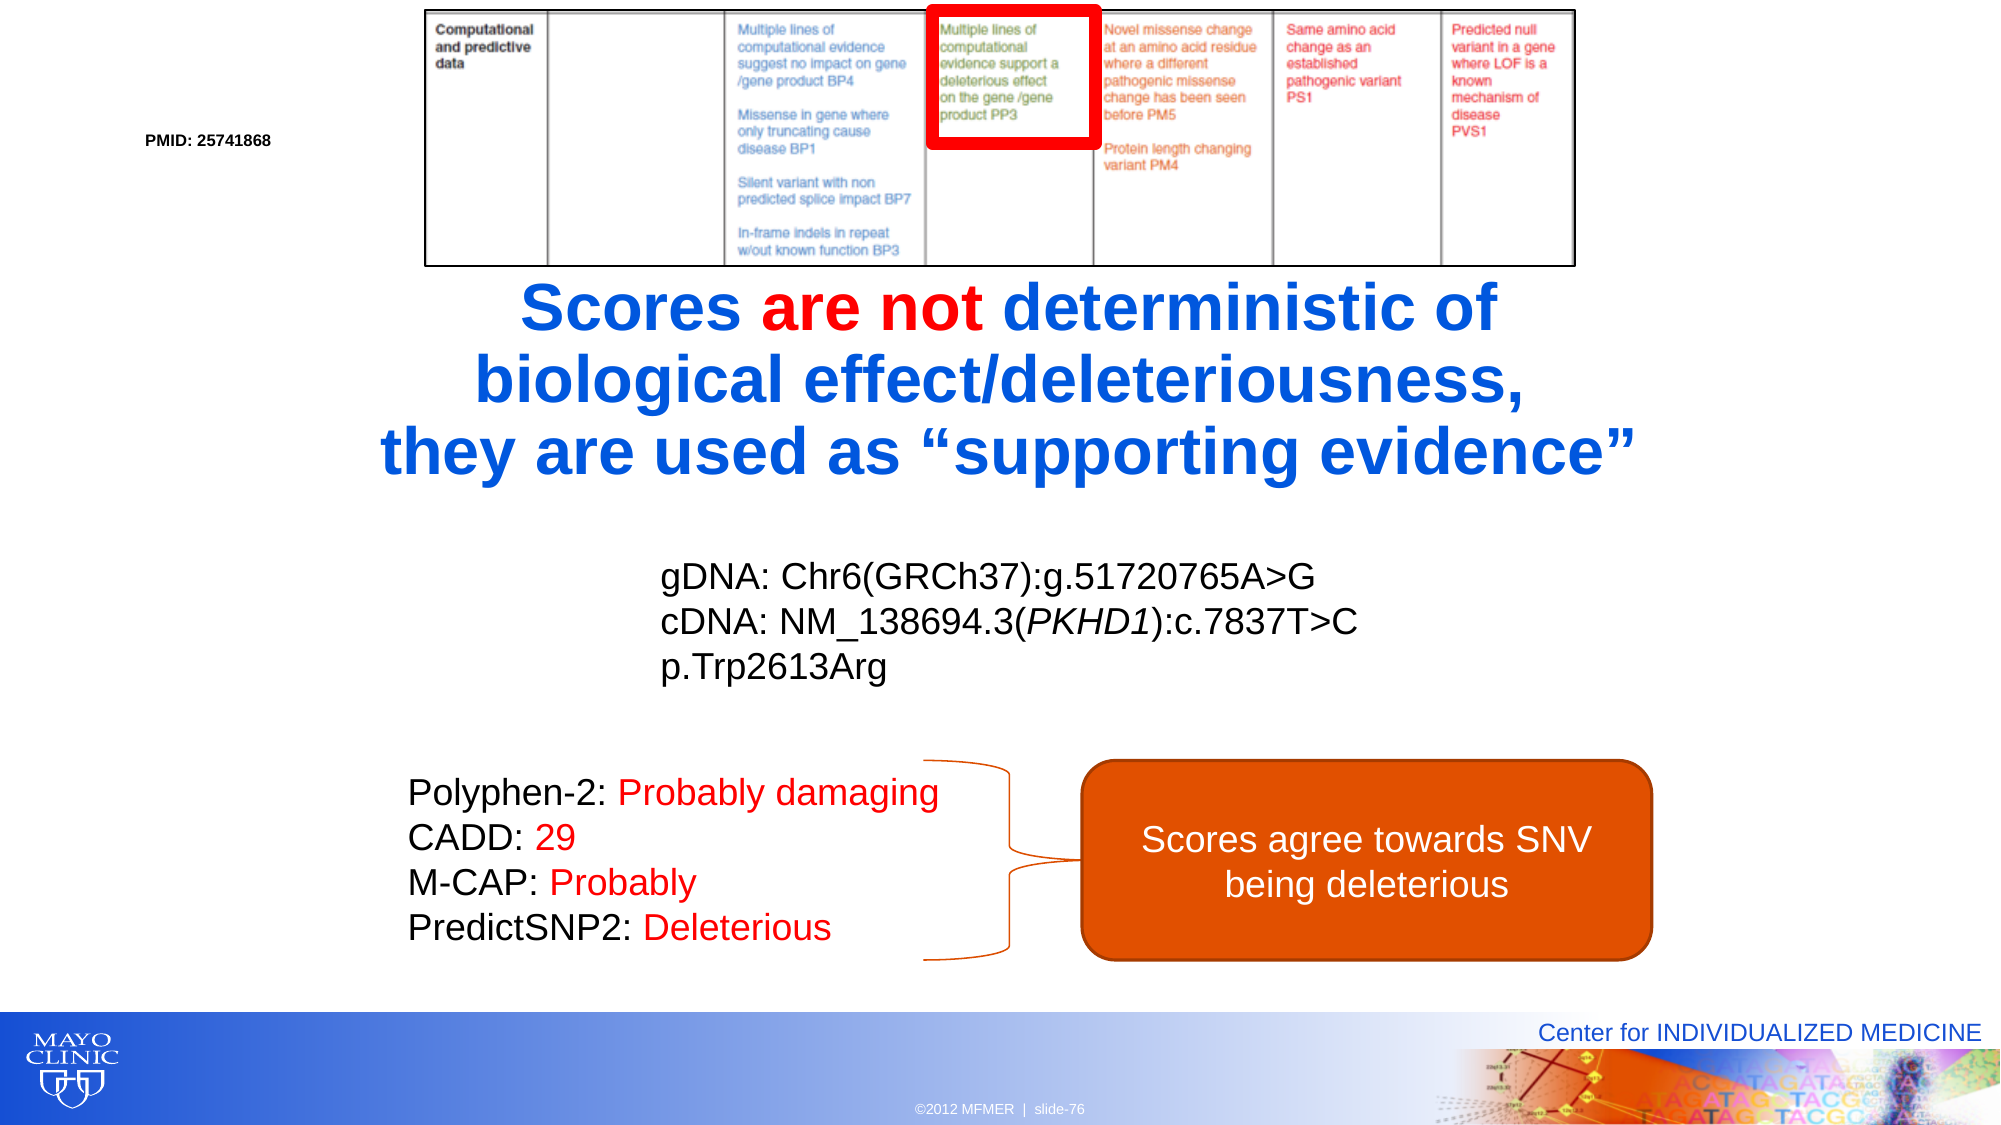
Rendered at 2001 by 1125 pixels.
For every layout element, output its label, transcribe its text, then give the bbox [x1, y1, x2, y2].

text_box PMID: 25741868 [74, 121, 343, 157]
picture [425, 10, 1575, 266]
text_box Scores agree towards SNV being deleterious [1080, 758, 1654, 962]
title Scores are not deterministic of biological effect/deleteriousness, they are used as “supporting evidence” [367, 423, 1652, 649]
picture [1378, 1049, 2000, 1125]
text_box [923, 759, 1080, 961]
text_box Polyphen-2: Probably damaging CADD: 29 M-CAP: Probably PredictSNP2: Deleterious [392, 760, 955, 1001]
text_box gDNA: Chr6(GRCh37):g.51720765A>G cDNA: NM_138694.3(PKHD1):c.7837T>C p.Trp2613Arg [645, 544, 1374, 740]
